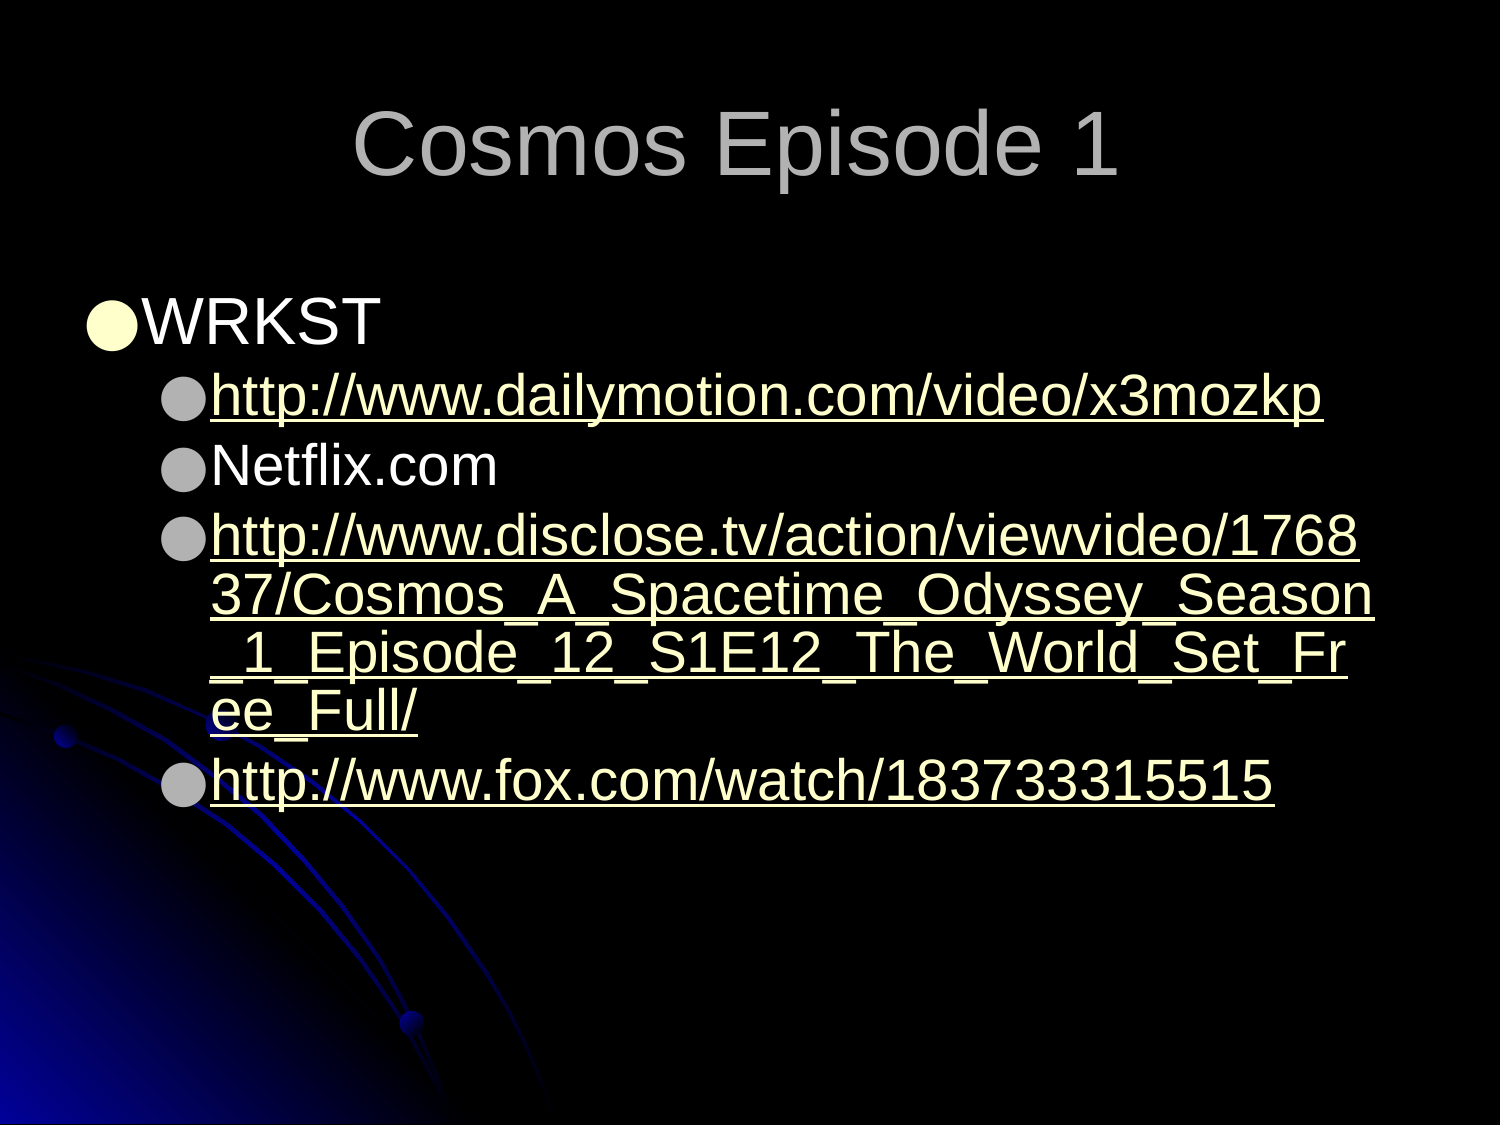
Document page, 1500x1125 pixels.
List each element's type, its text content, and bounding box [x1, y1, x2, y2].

title Cosmos Episode 1 [75, 45, 1425, 233]
list WRKST http://www.dailymotion.com/video/x3mozkp Netflix.com http://www.disclose.tv/action/viewvideo/176837/Cosmos_A_Spacetime_Odyssey_Season_1_Episode_12_S1E12_The_World_Set_Free_Full/ http://www.fox.com/watch/183733315515 [45, 262, 1396, 1006]
